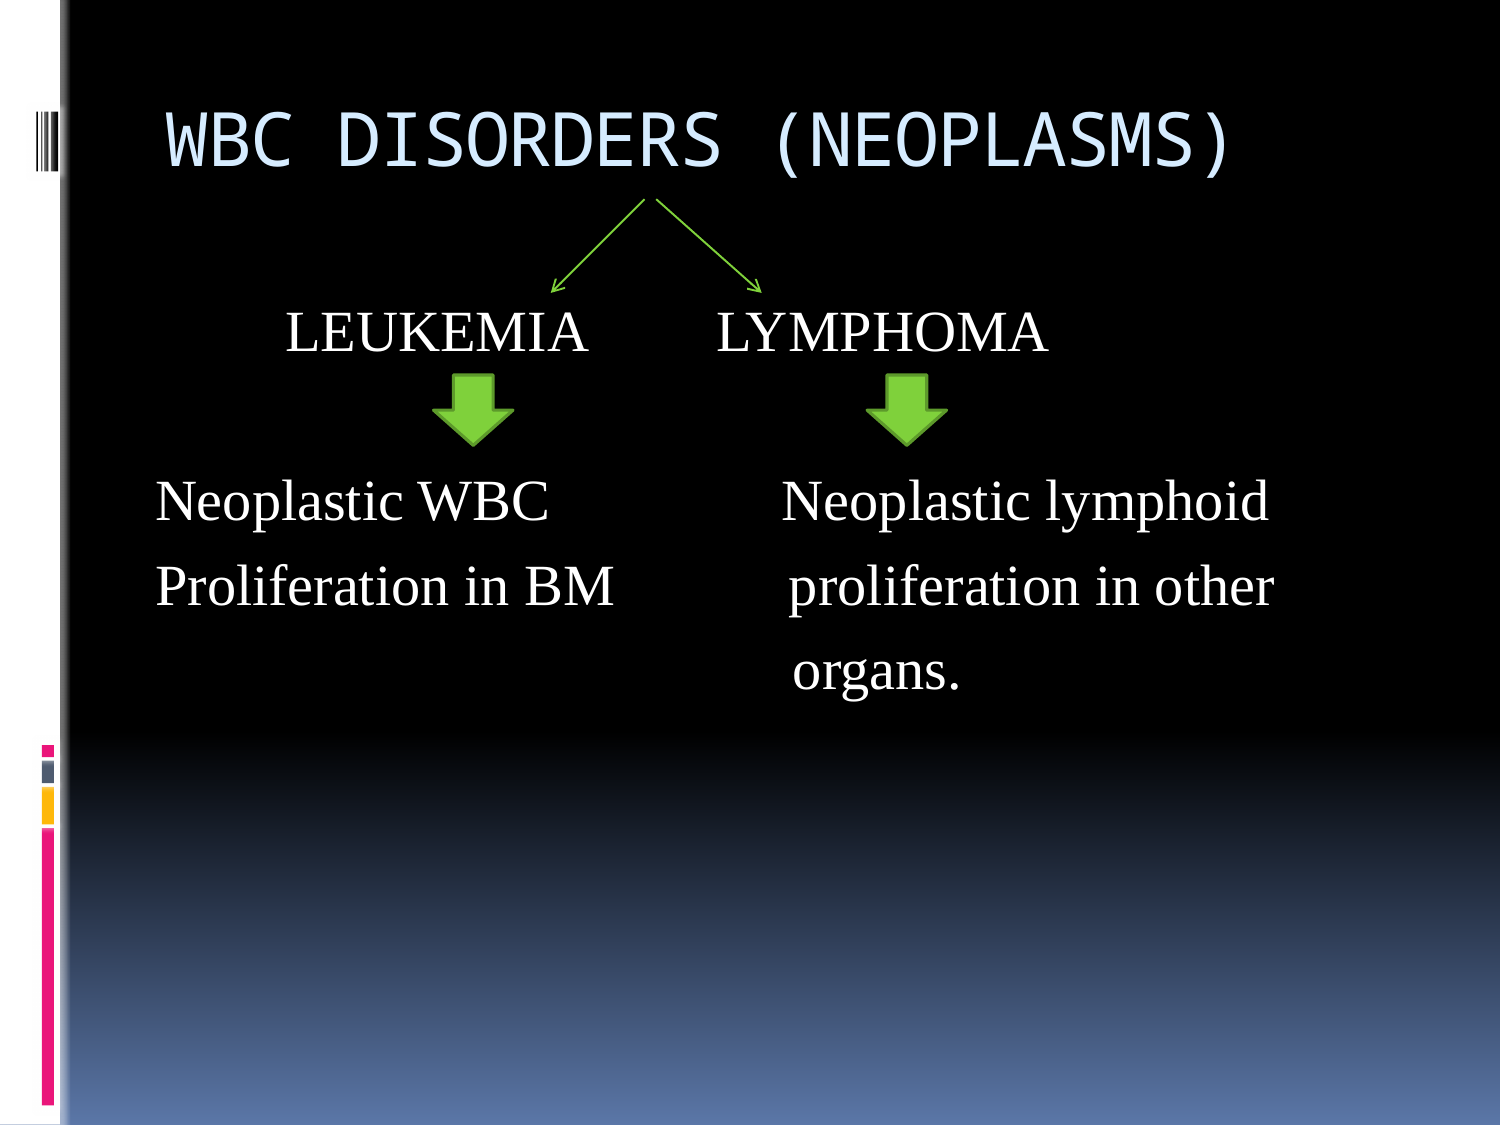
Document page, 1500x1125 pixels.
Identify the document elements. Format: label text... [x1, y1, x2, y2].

text_box [865, 373, 949, 447]
text_box [432, 373, 515, 447]
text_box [550, 198, 645, 294]
title WBC DISORDERS (NEOPLASMS) [150, 83, 1425, 234]
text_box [655, 198, 763, 294]
list LEUKEMIA LYMPHOMA Neoplastic WBC Neoplastic lymphoid Proliferation in BM proliferation in other organs. [128, 117, 1404, 1055]
